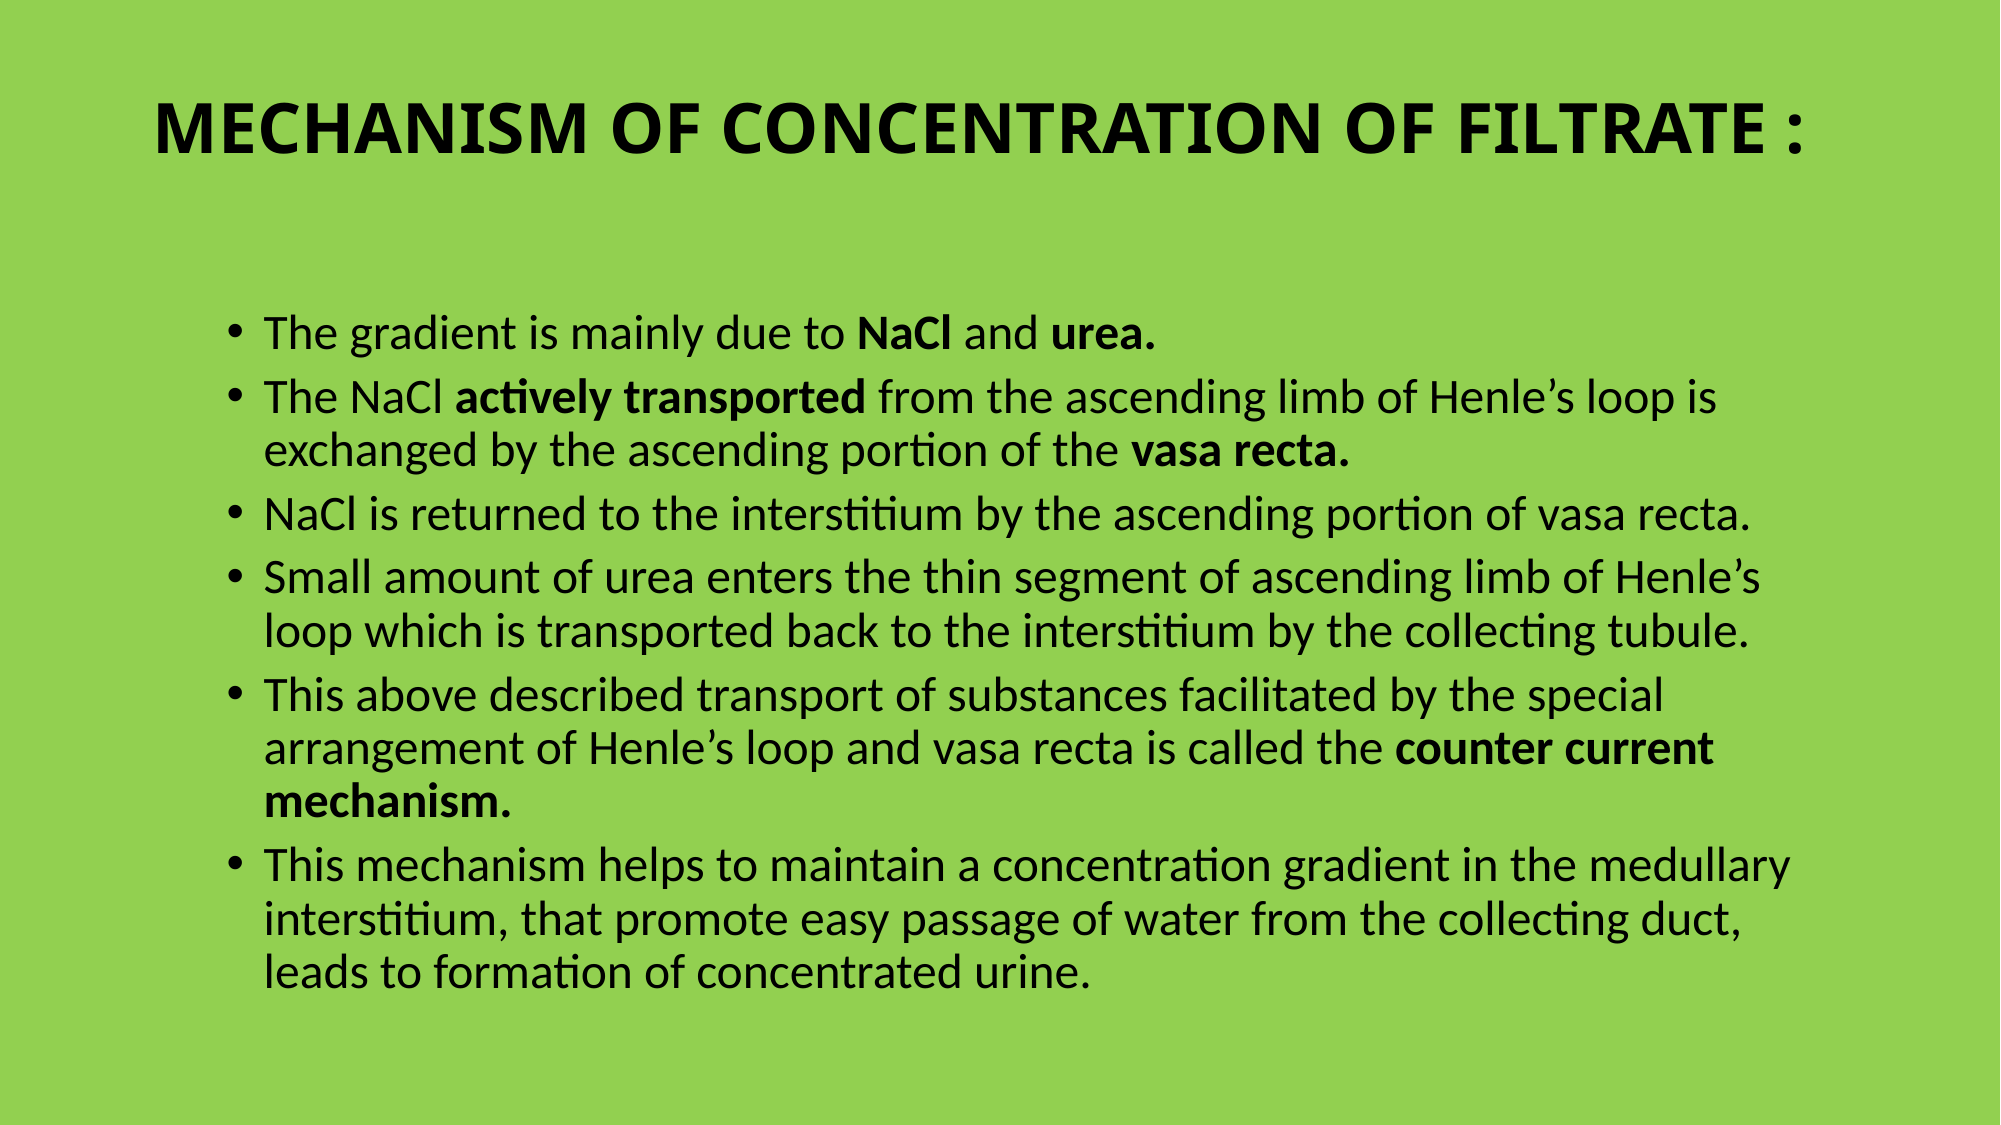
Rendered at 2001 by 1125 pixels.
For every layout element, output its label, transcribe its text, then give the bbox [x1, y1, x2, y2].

title MECHANISM OF CONCENTRATION OF FILTRATE : [137, 59, 1863, 278]
list The gradient is mainly due to NaCl and urea. The NaCl actively transported from the ascending limb of Henle’s loop is exchanged by the ascending portion of the vasa recta. NaCl is returned to the interstitium by the ascending portion of vasa recta. Small amount of urea enters the thin segment of ascending limb of Henle’s loop which is transported back to the interstitium by the collecting tubule. This above described transport of substances facilitated by the special arrangement of Henle’s loop and vasa recta is called the counter current mechanism. This mechanism helps to maintain a concentration gradient in the medullary interstitium, that promote easy passage of water from the collecting duct, leads to formation of concentrated urine. [137, 299, 1863, 1014]
